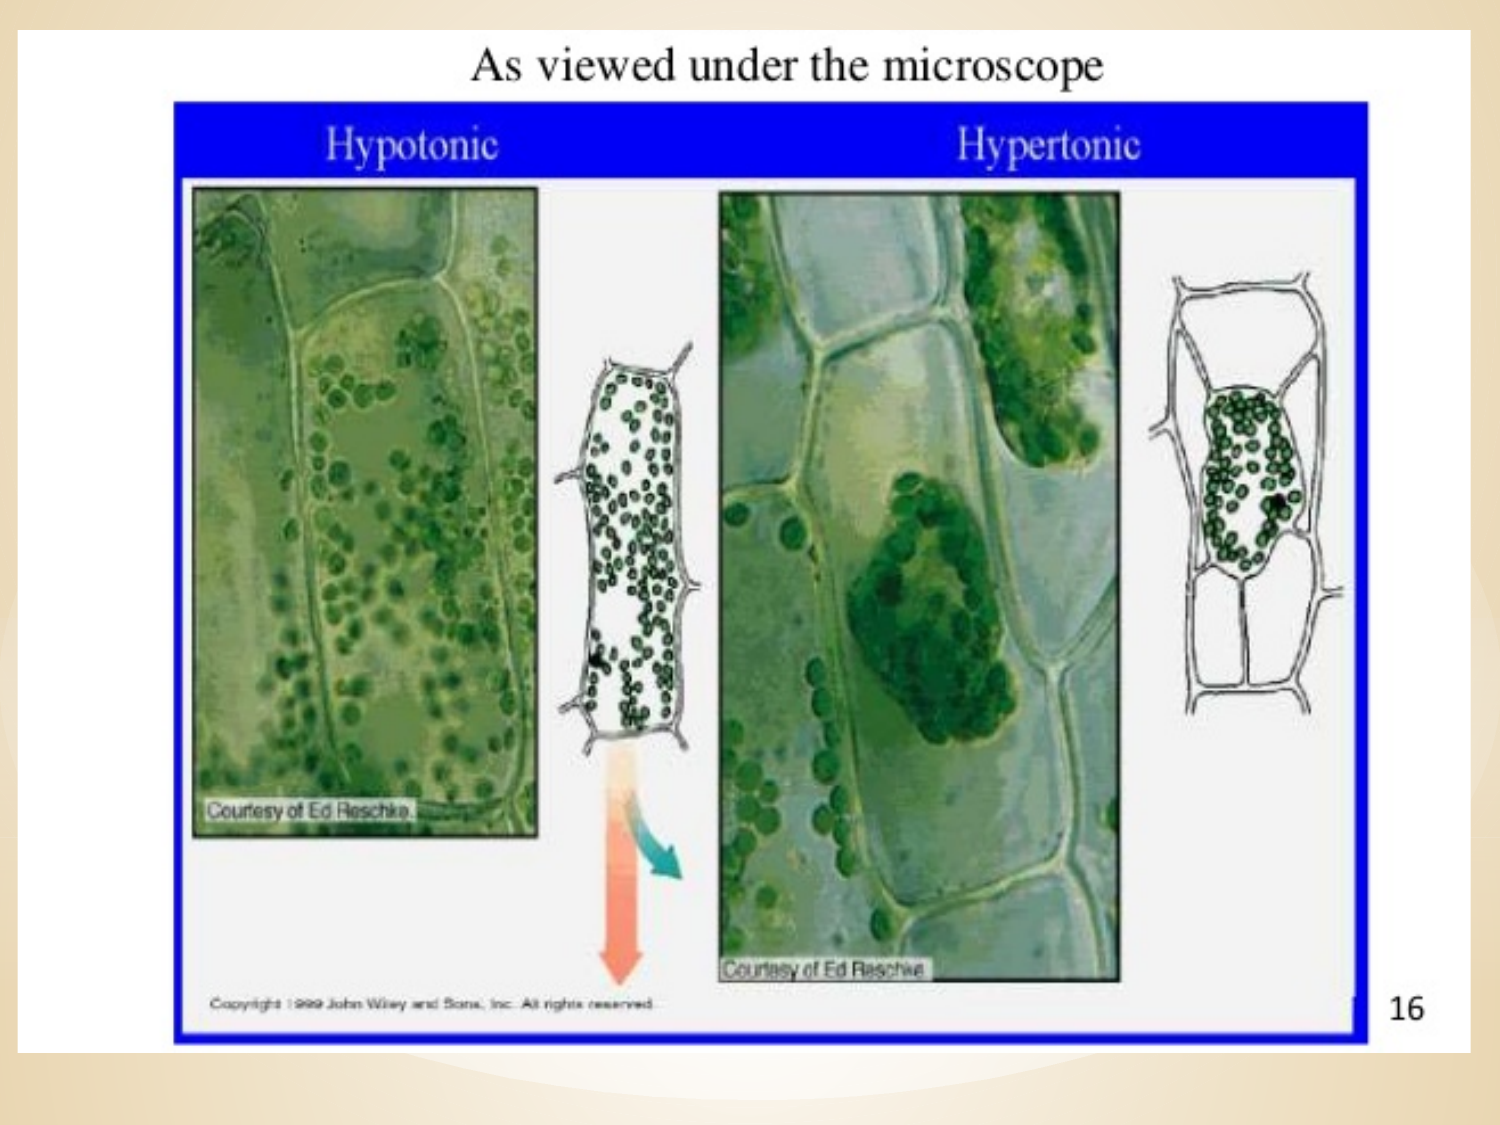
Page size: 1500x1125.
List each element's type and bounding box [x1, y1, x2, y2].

list [17, 30, 1471, 1053]
